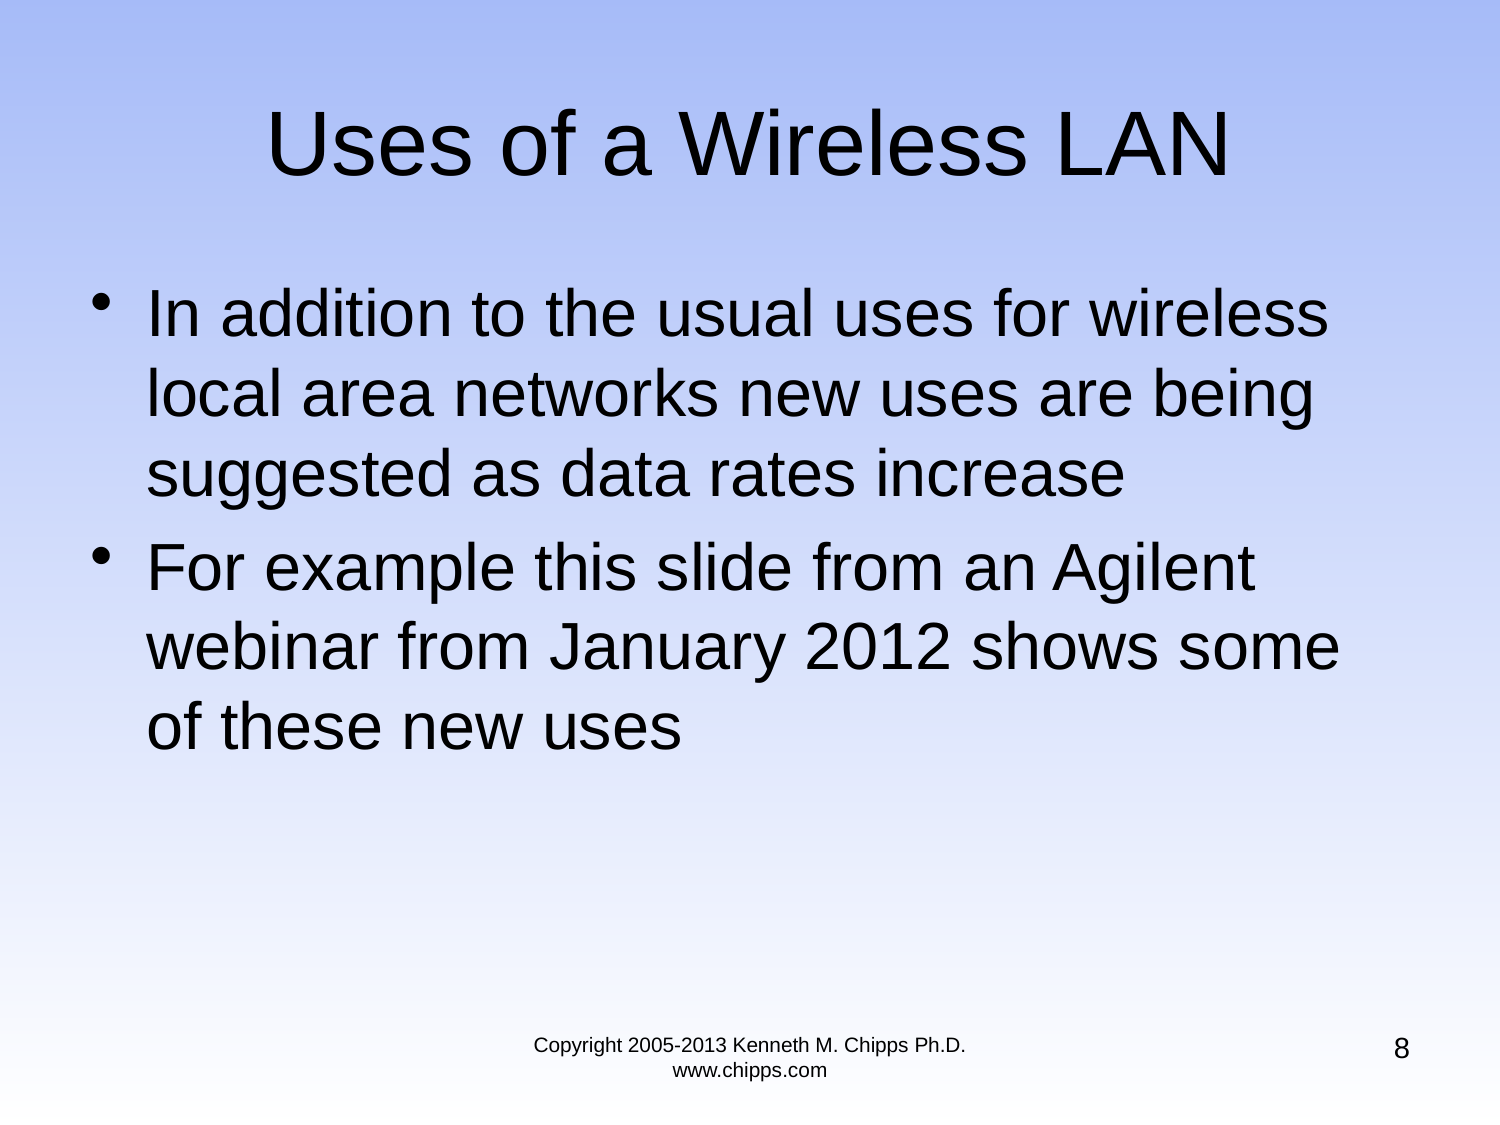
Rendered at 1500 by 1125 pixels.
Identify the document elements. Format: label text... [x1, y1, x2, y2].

title Uses of a Wireless LAN [75, 45, 1425, 233]
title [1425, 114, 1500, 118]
list In addition to the usual uses for wireless local area networks new uses are being suggested as data rates increase For example this slide from an Agilent webinar from January 2012 shows some of these new uses [75, 262, 1425, 1005]
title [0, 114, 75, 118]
footer Copyright 2005-2013 Kenneth M. Chipps Ph.D. www.chipps.com [449, 1024, 1051, 1103]
slide_number 8 [1074, 1021, 1426, 1101]
